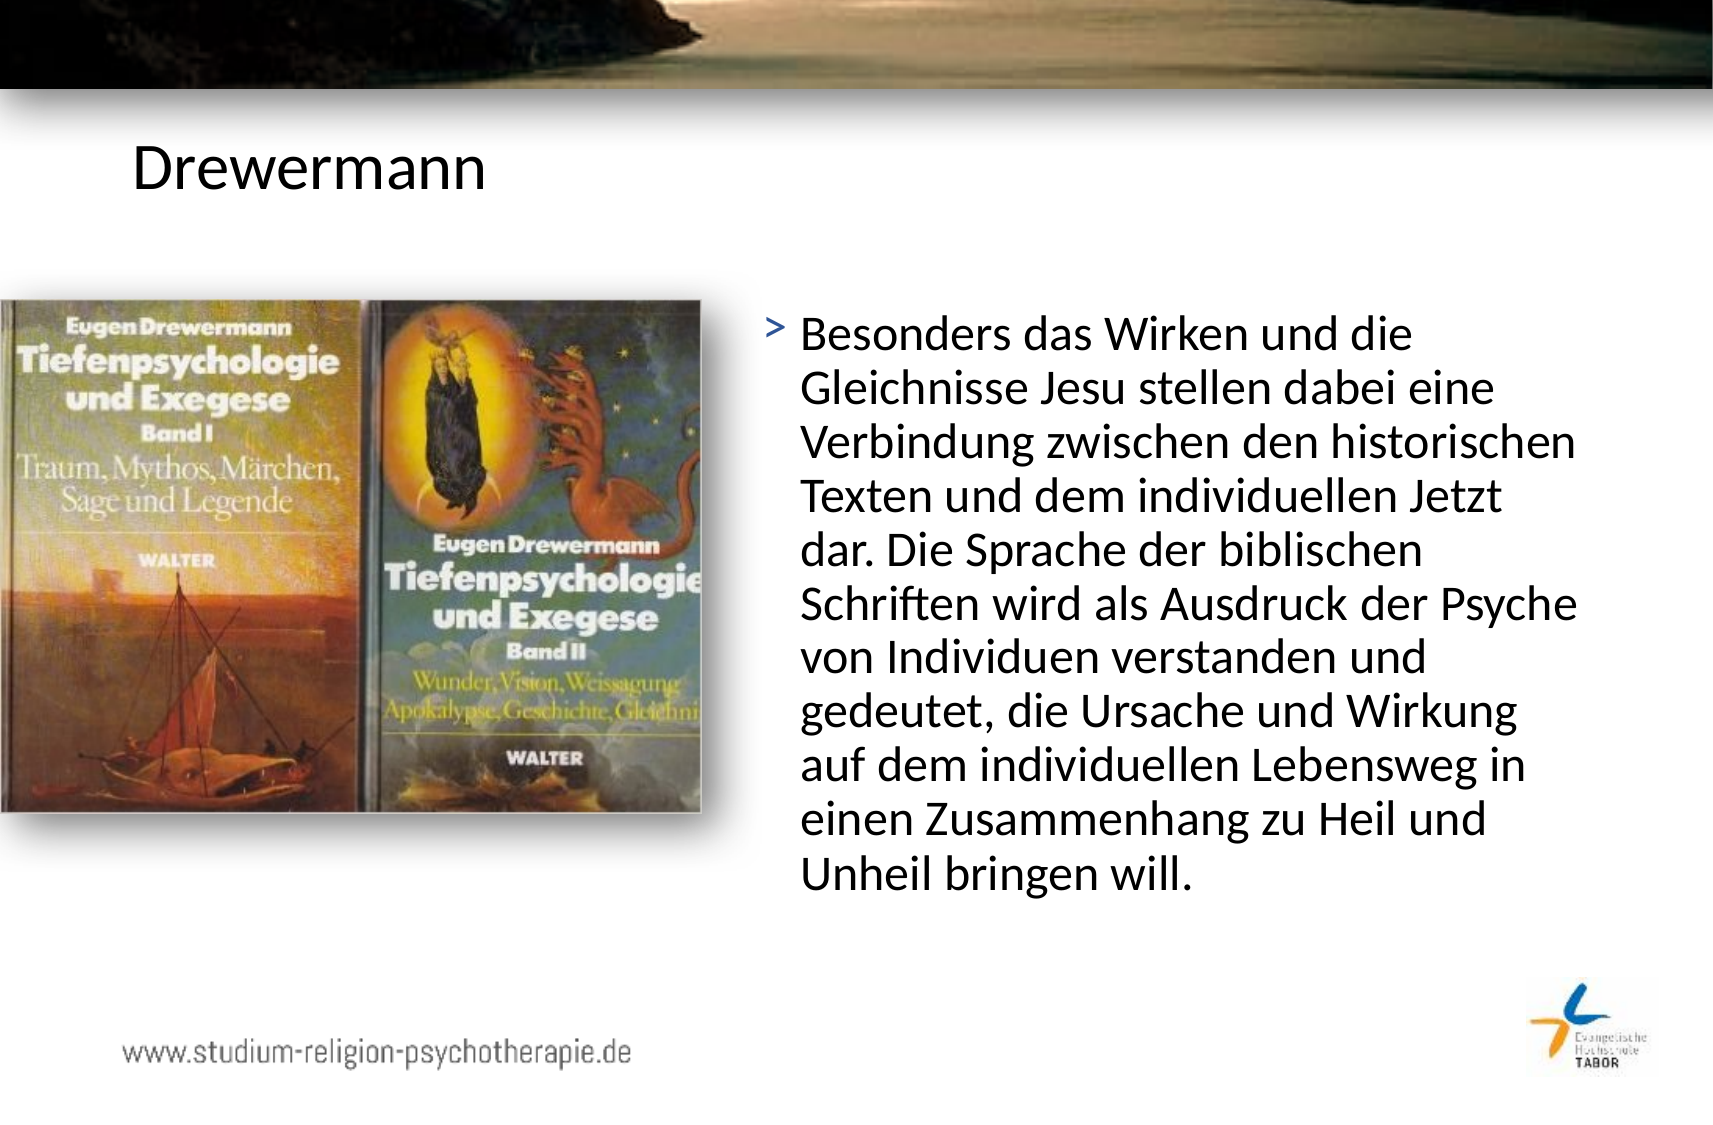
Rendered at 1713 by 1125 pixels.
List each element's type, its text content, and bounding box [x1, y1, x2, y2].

picture [1526, 977, 1659, 1077]
list Besonders das Wirken und die Gleichnisse Jesu stellen dabei eine Verbindung zwischen den historischen Texten und dem individuellen Jetzt dar. Die Sprache der biblischen Schriften wird als Ausdruck der Psyche von Individuen verstanden und gedeutet, die Ursache und Wirkung auf dem individuellen Lebensweg in einen Zusammenhang zu Heil und Unheil bringen will. [747, 299, 1595, 1014]
picture [117, 1034, 635, 1074]
picture [0, 299, 702, 814]
picture [0, 0, 1713, 89]
title Drewermann [117, 86, 1595, 249]
